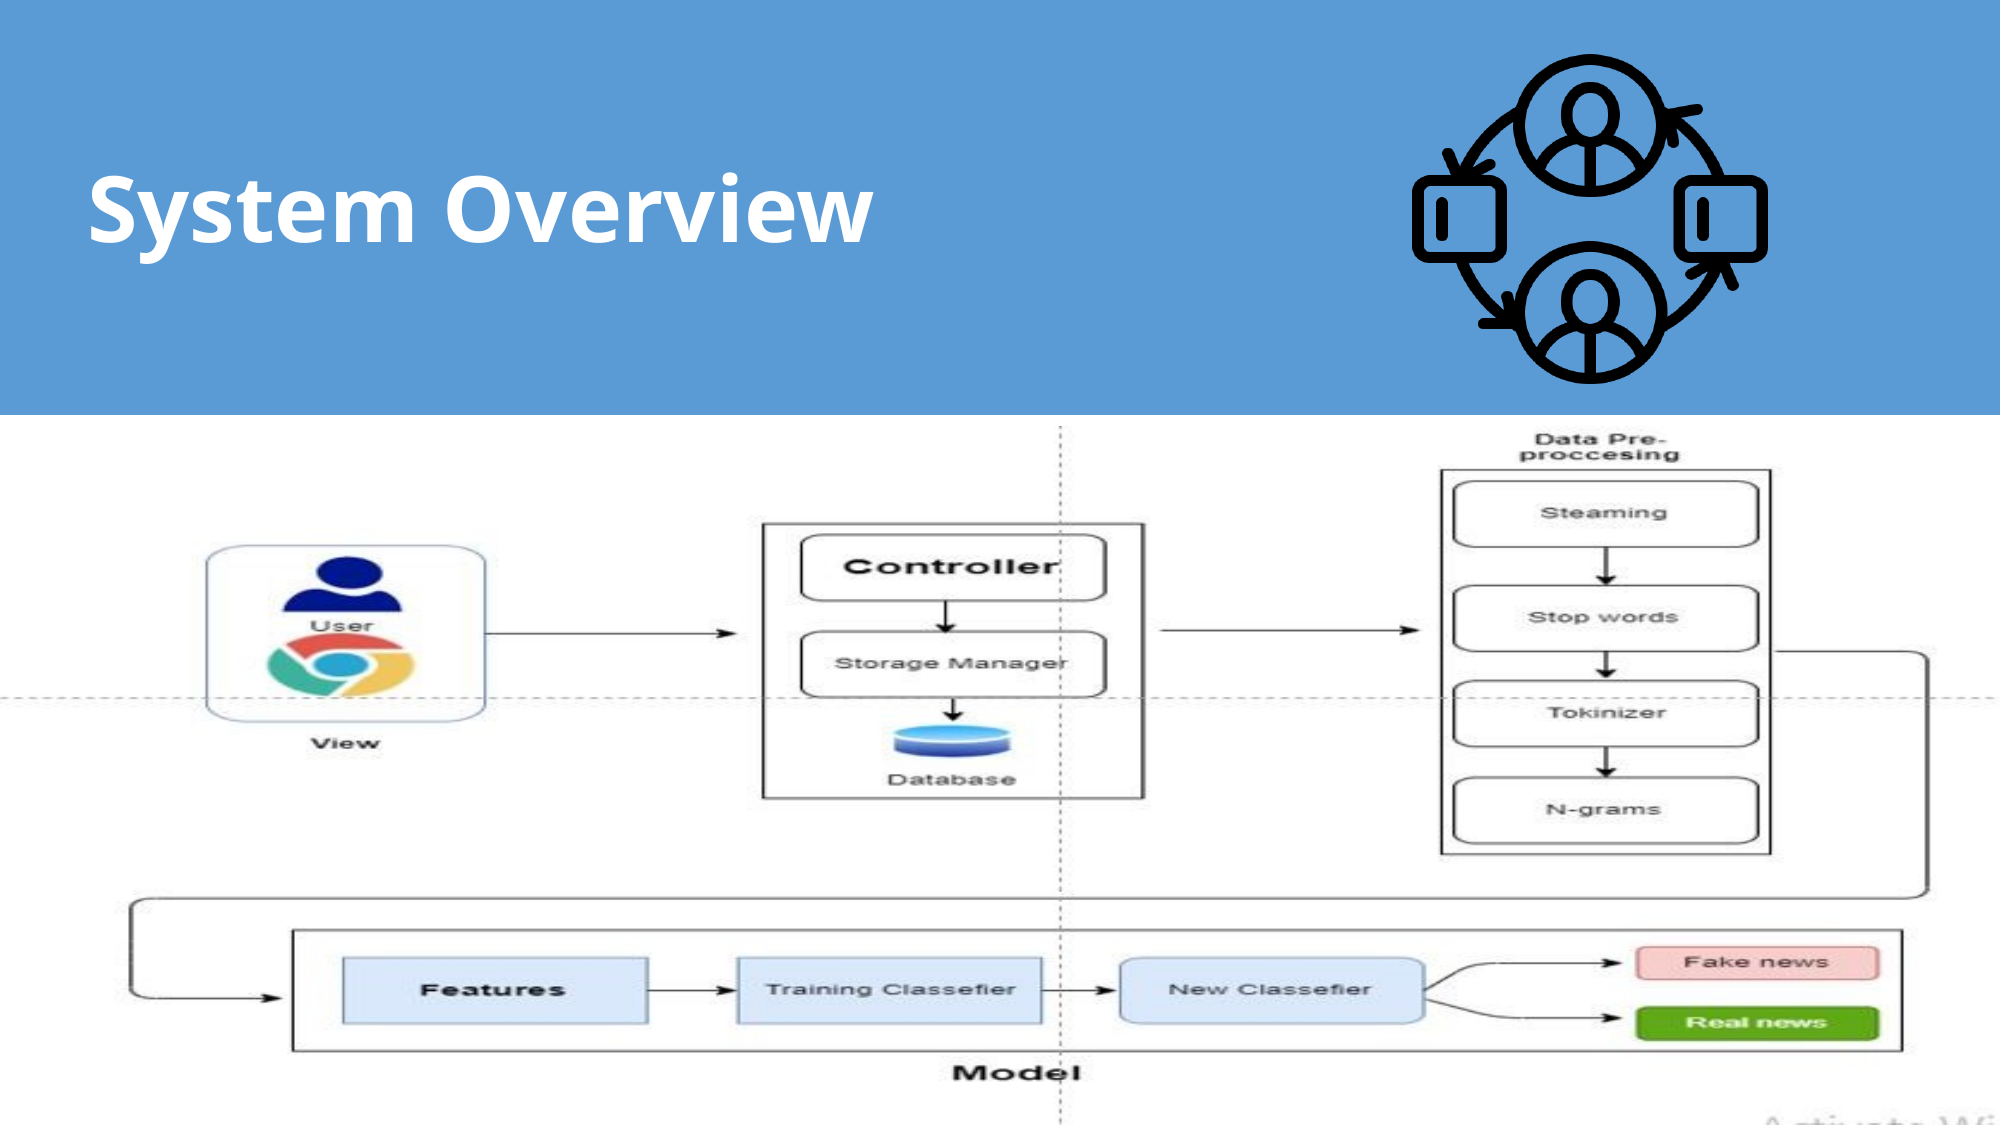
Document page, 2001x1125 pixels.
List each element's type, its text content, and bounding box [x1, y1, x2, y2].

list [0, 426, 2000, 1125]
picture [1412, 54, 1768, 384]
text_box [0, 0, 2000, 416]
text_box System Overview [72, 143, 926, 248]
